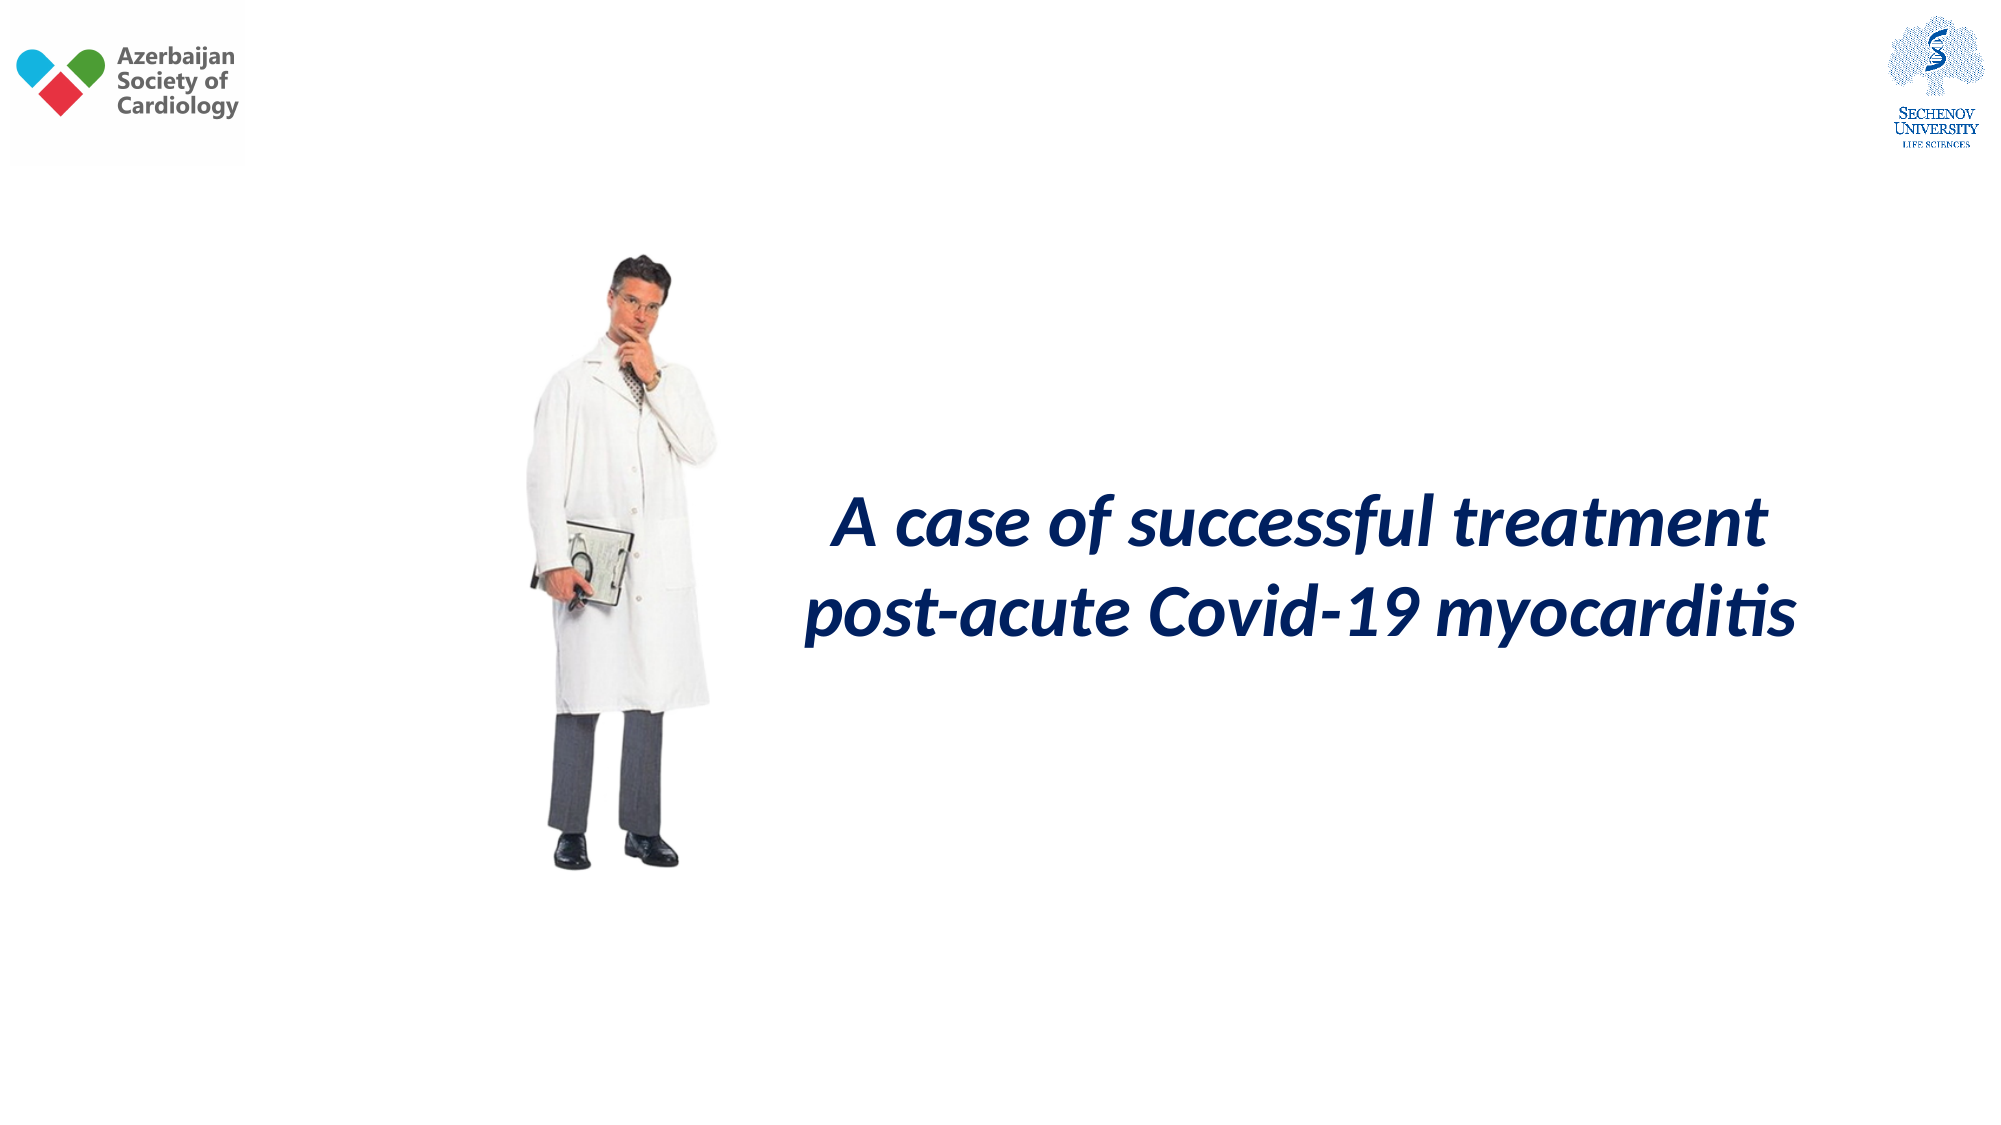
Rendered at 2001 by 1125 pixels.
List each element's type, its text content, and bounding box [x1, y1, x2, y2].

picture [10, 0, 245, 166]
picture [1883, 9, 1986, 151]
text_box A case of successful treatment post-acute Covid-19 myocarditis [895, 463, 1816, 659]
picture [373, 243, 895, 882]
